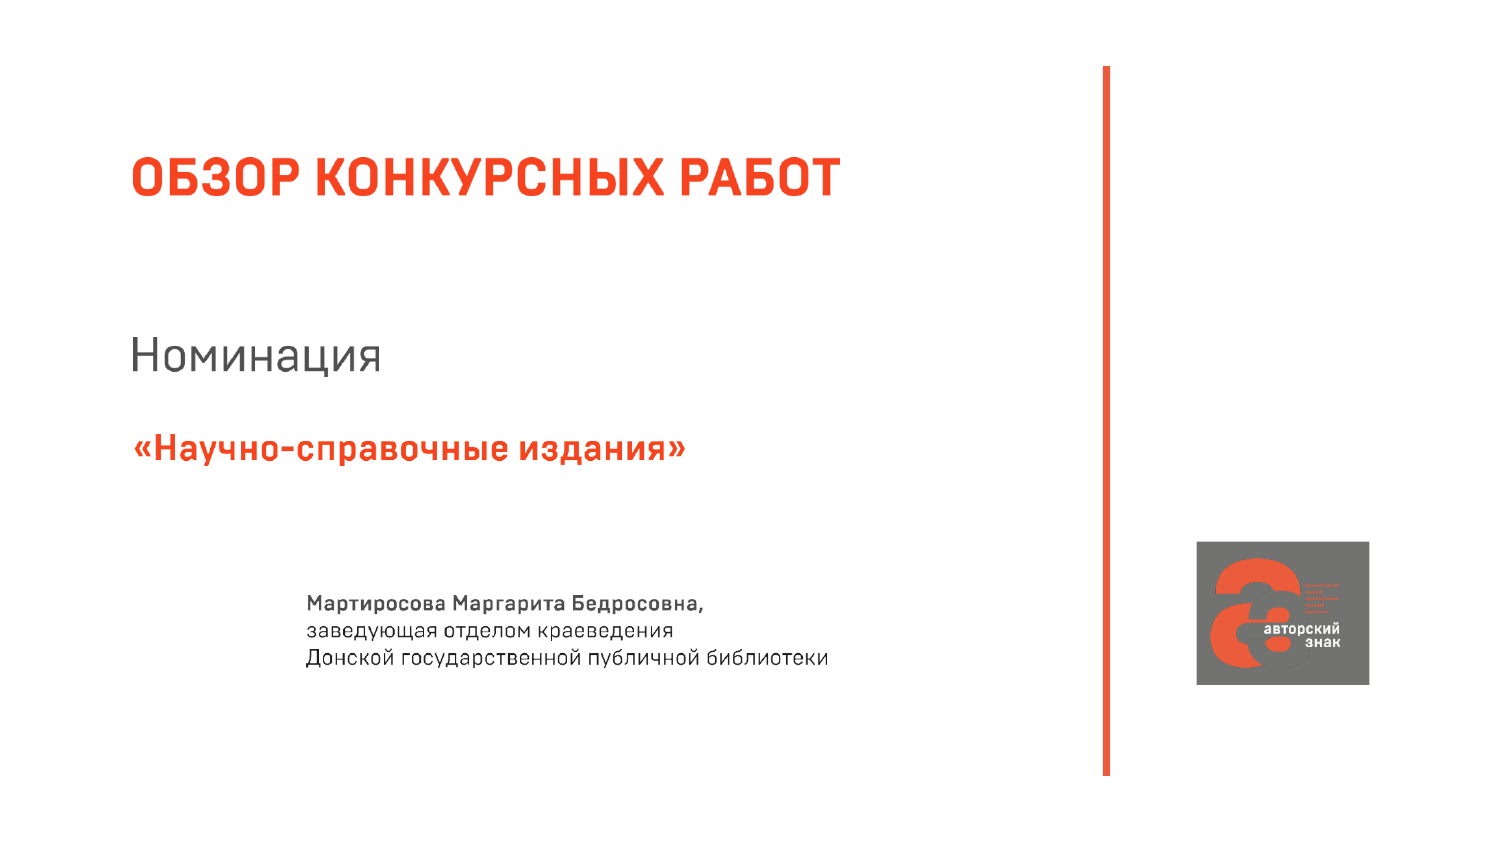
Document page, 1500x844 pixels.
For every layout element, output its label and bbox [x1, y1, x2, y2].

text_box [1196, 541, 1370, 686]
picture [134, 434, 685, 466]
picture [306, 595, 827, 669]
text_box [1101, 64, 1112, 778]
picture [133, 157, 840, 196]
picture [133, 337, 379, 377]
